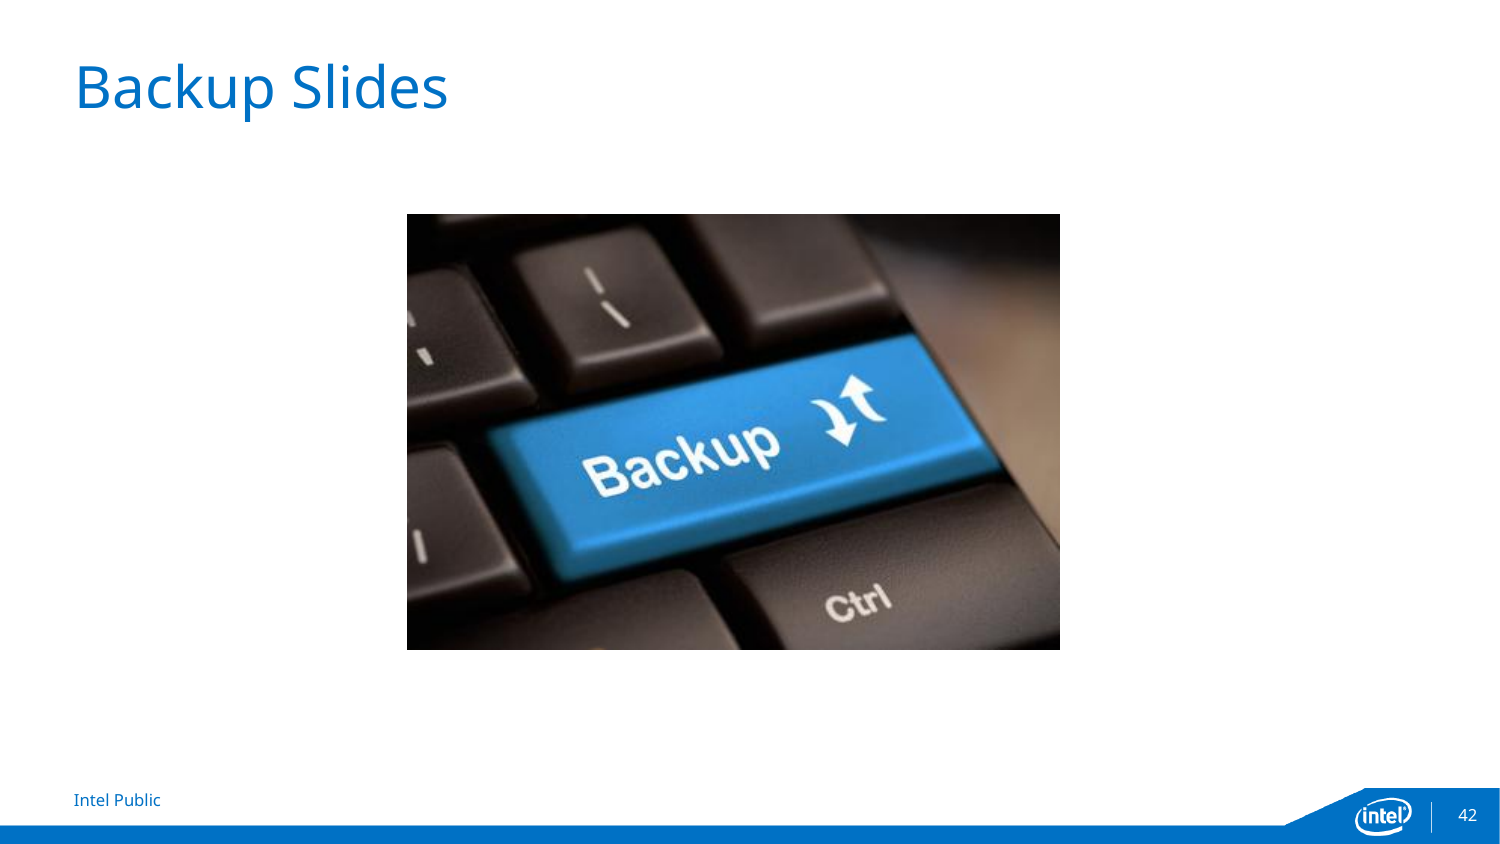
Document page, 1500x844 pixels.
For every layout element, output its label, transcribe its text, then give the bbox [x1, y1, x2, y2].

picture [407, 214, 1061, 650]
picture [0, 788, 1500, 844]
title Backup Slides [74, 50, 1425, 194]
slide_number 42 [1127, 794, 1478, 840]
